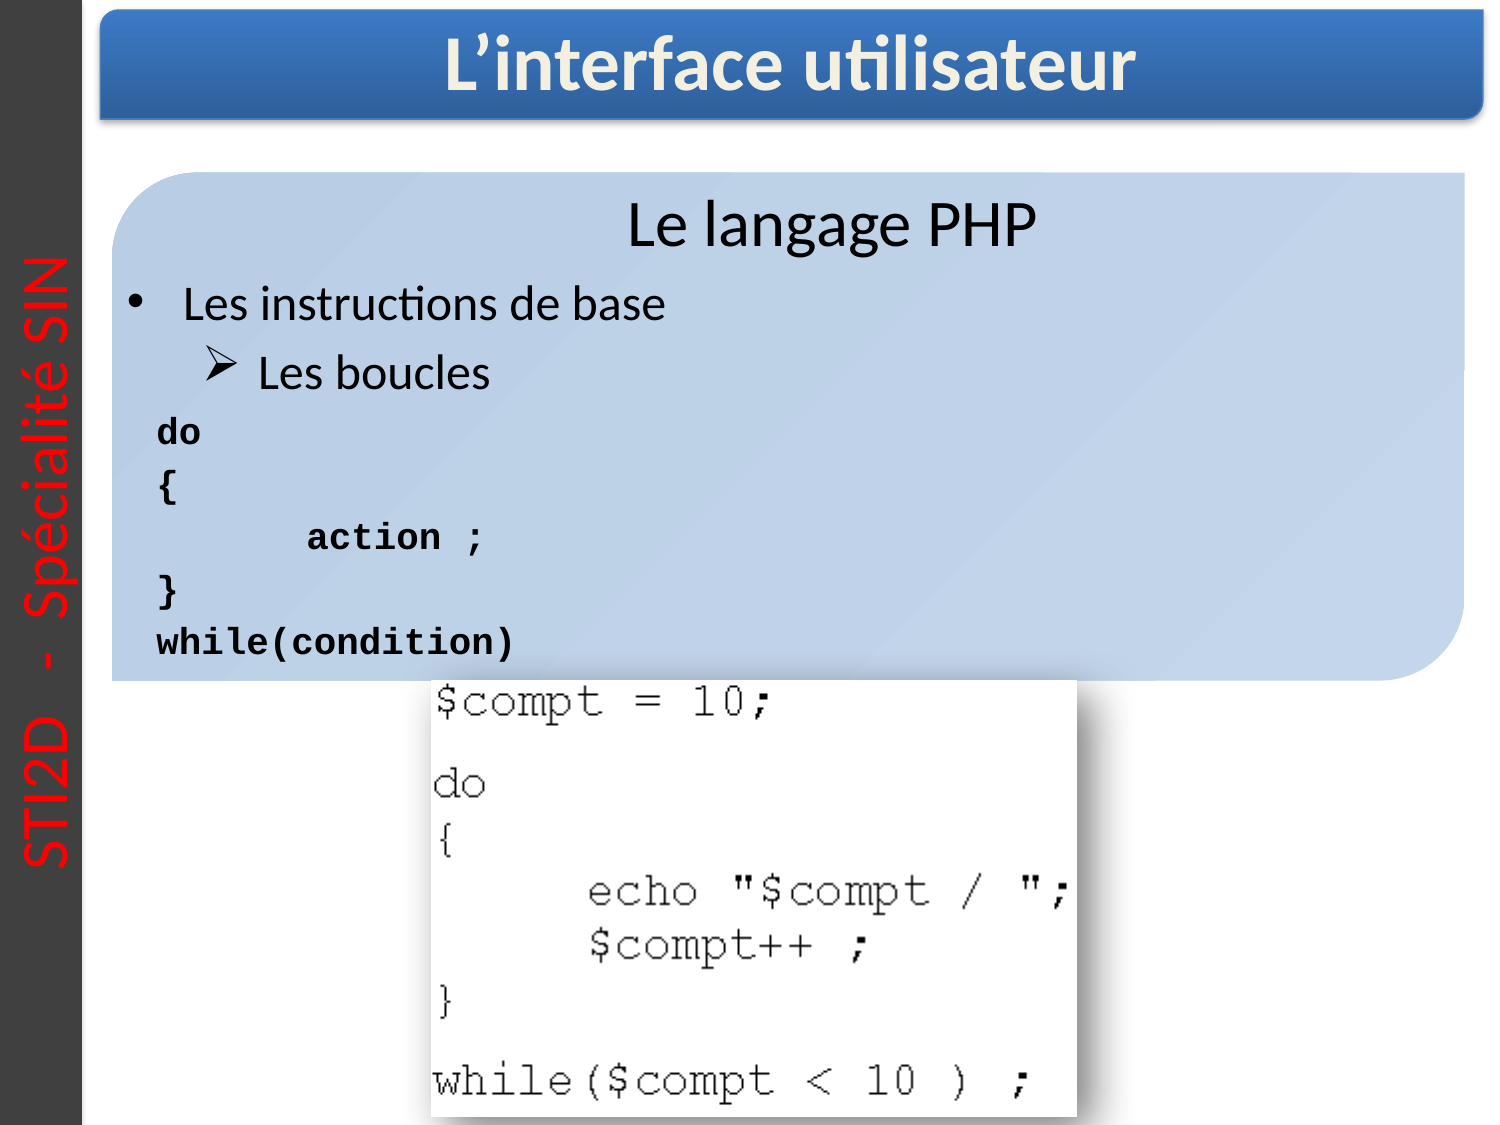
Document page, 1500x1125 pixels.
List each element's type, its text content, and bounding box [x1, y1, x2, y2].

picture [430, 680, 1077, 1117]
text_box STI2D - Spécialité SIN [0, 0, 82, 1125]
text_box L’interface utilisateur [99, 9, 1484, 120]
text_box Le langage PHP Les instructions de base Les boucles do { action ; } while(condition) [112, 172, 1500, 870]
